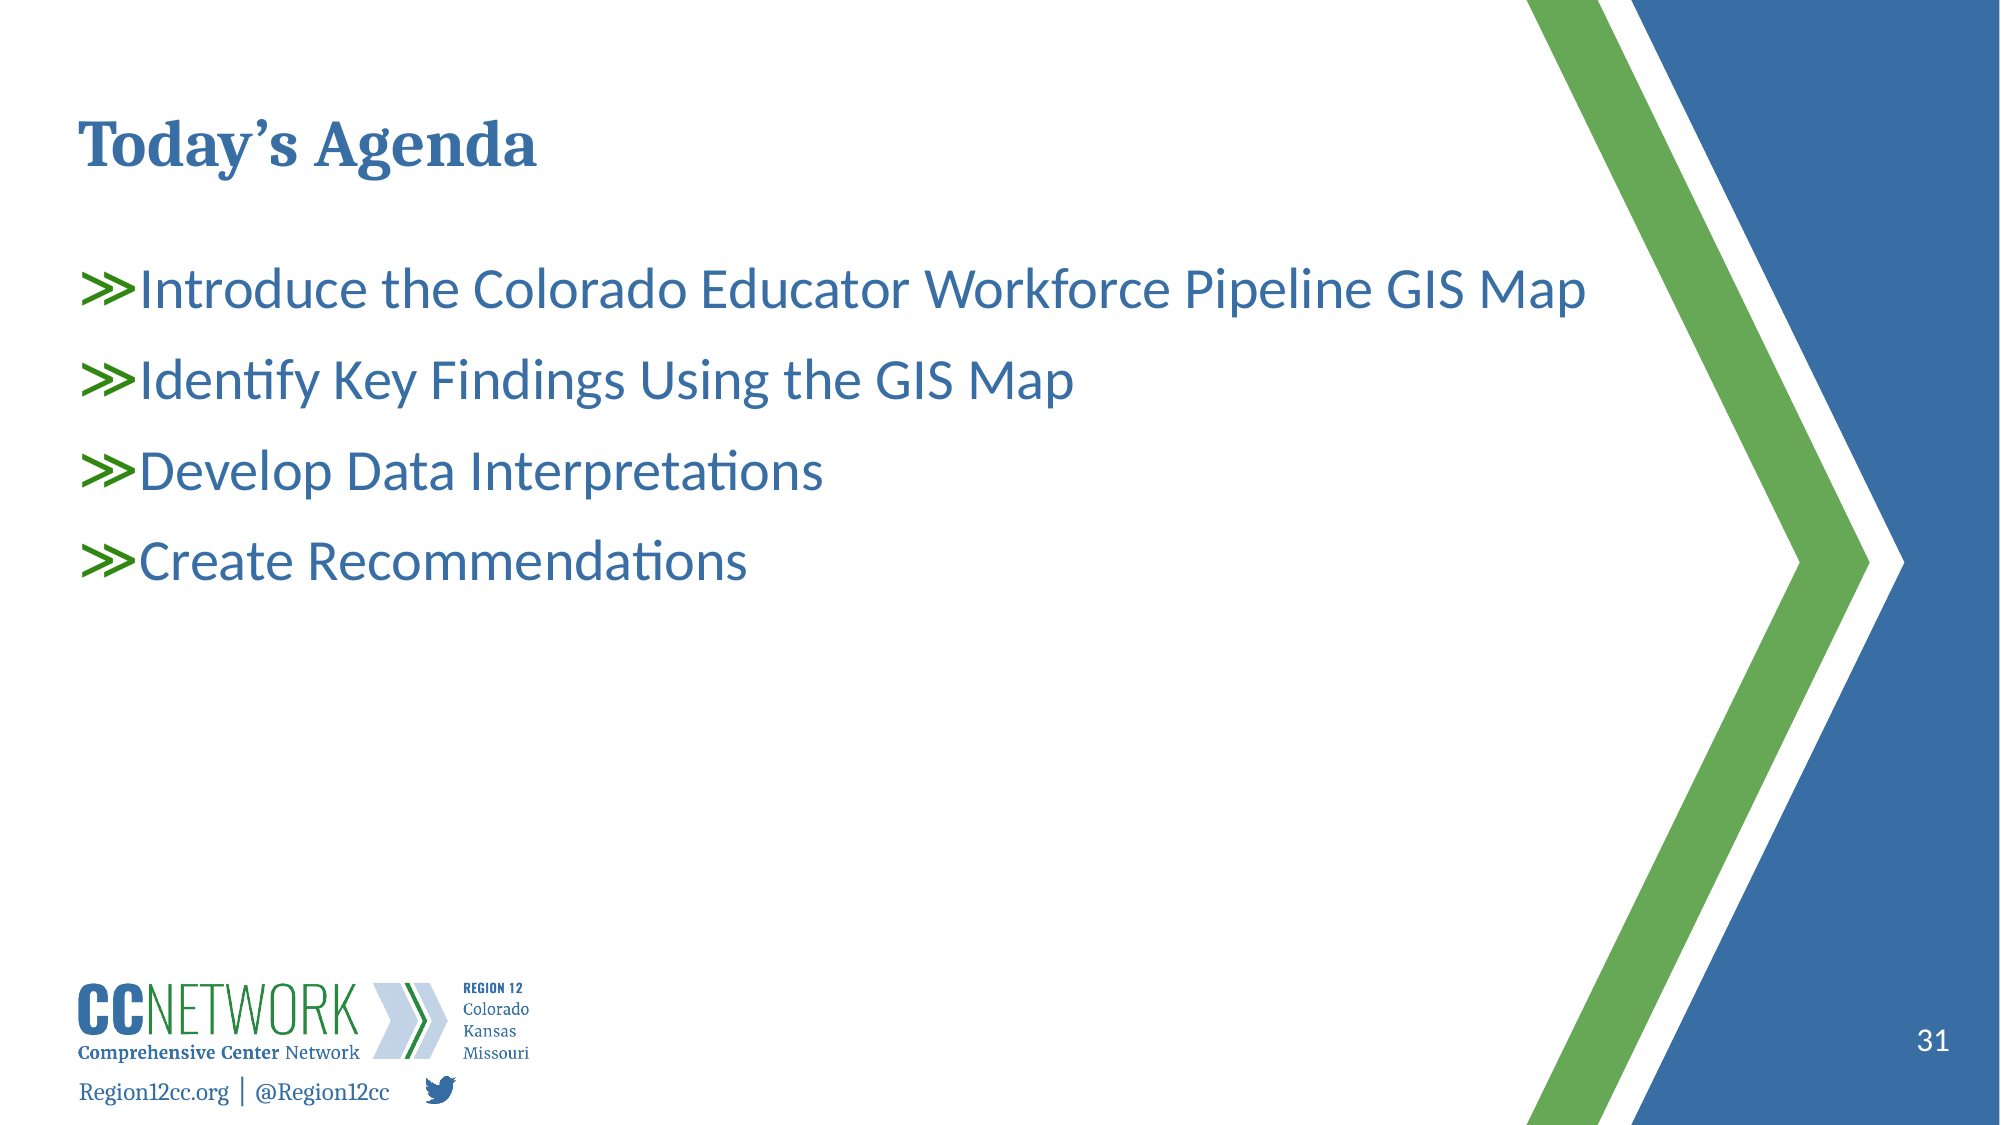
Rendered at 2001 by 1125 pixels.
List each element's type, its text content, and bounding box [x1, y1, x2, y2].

list Introduce the Colorado Educator Workforce Pipeline GIS Map Identify Key Findings Using the GIS Map Develop Data Interpretations Create Recommendations [78, 250, 1624, 916]
picture [78, 982, 529, 1063]
title Today’s Agenda [78, 98, 1527, 180]
slide_number 31 [1801, 1012, 1950, 1058]
picture [424, 1076, 456, 1104]
